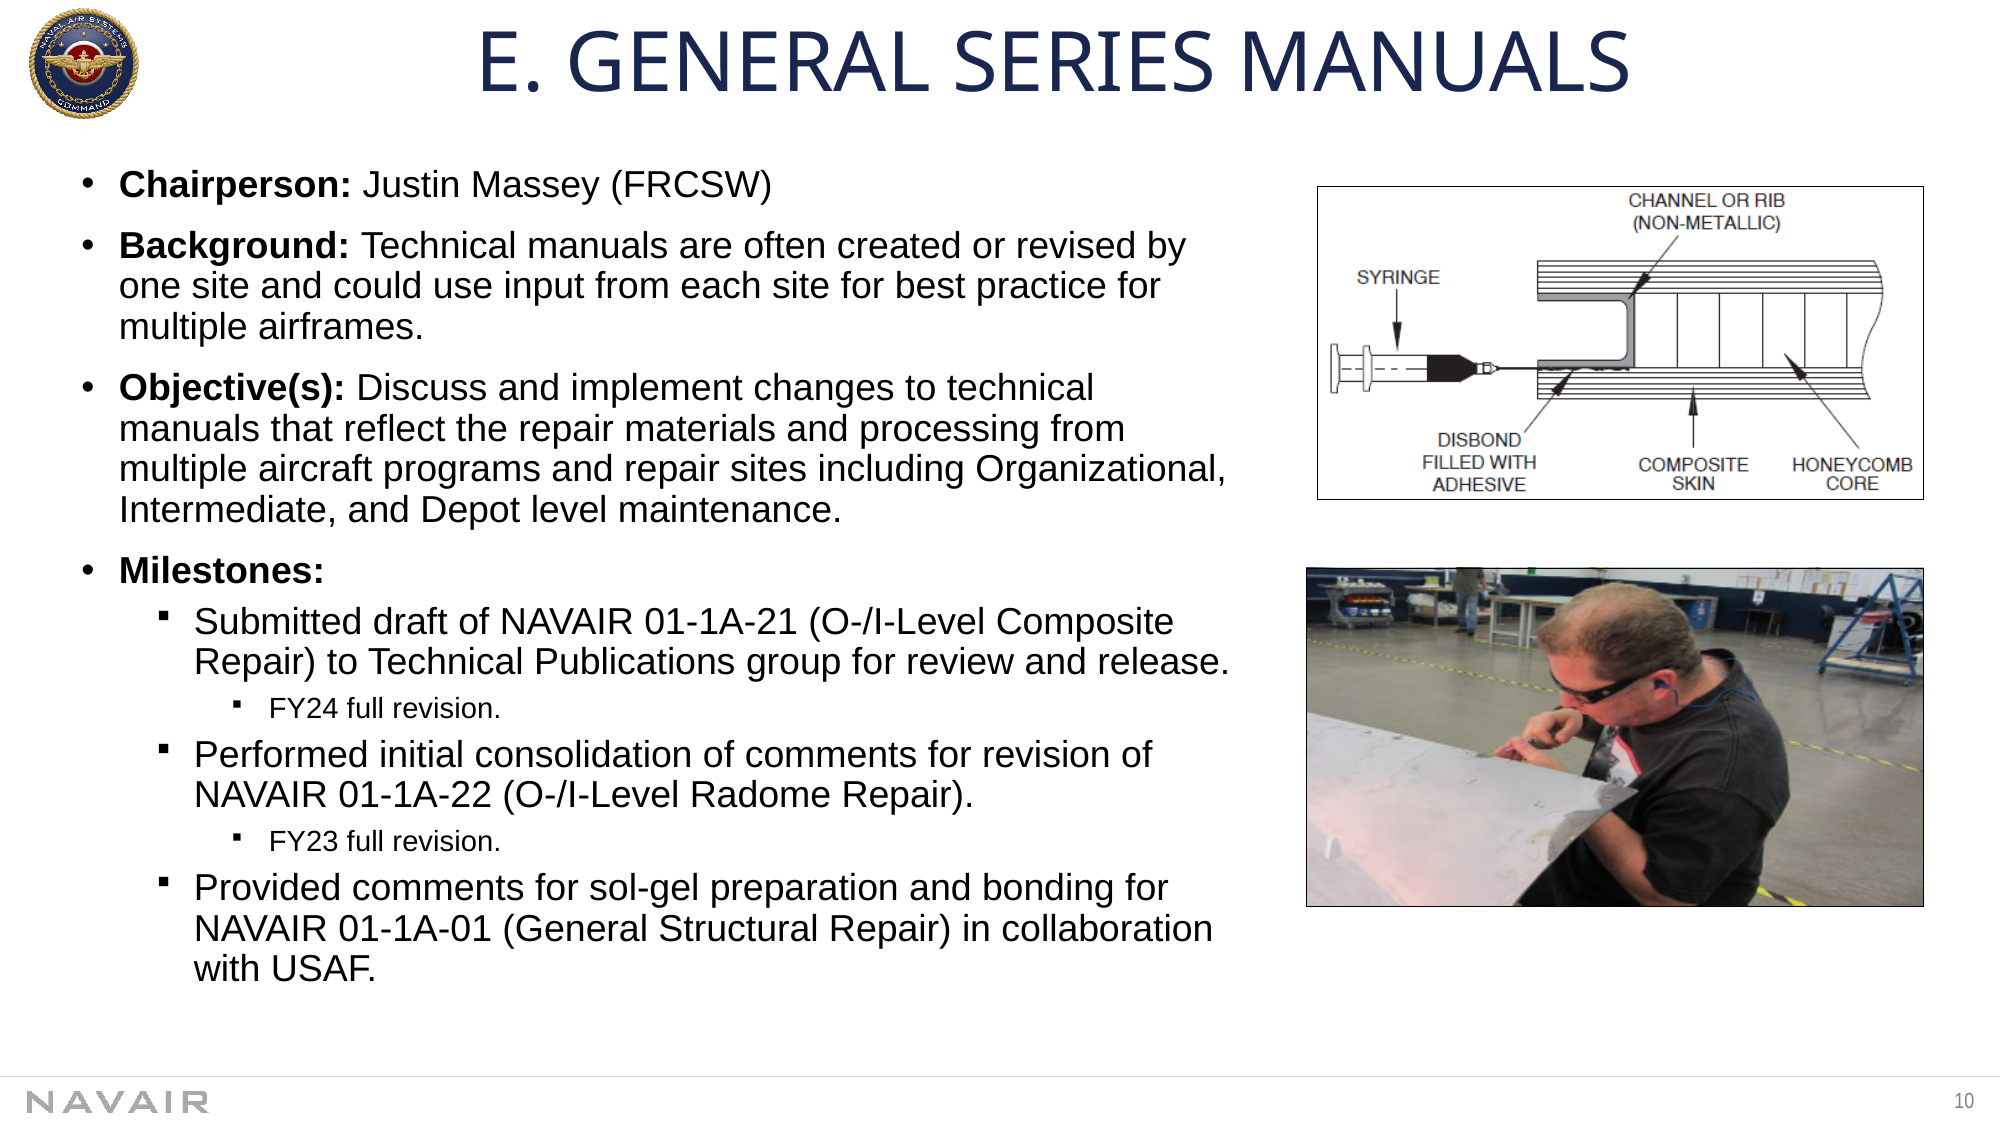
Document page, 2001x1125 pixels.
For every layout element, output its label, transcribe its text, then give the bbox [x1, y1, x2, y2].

list Chairperson: Justin Massey (FRCSW) Background: Technical manuals are often created or revised by one site and could use input from each site for best practice for multiple airframes. Objective(s): Discuss and implement changes to technical manuals that reflect the repair materials and processing from multiple aircraft programs and repair sites including Organizational, Intermediate, and Depot level maintenance. Milestones: Submitted draft of NAVAIR 01-1A-21 (O-/I-Level Composite Repair) to Technical Publications group for review and release. FY24 full revision. Performed initial consolidation of comments for revision of NAVAIR 01-1A-22 (O-/I-Level Radome Repair). FY23 full revision. Provided comments for sol-gel preparation and bonding for NAVAIR 01-1A-01 (General Structural Repair) in collaboration with USAF. [66, 157, 1254, 1069]
picture [22, 1, 145, 125]
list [1317, 186, 1924, 500]
picture [27, 1091, 209, 1113]
title E. GENERAL SERIES MANUALS [175, 11, 1934, 118]
picture [1306, 567, 1924, 907]
